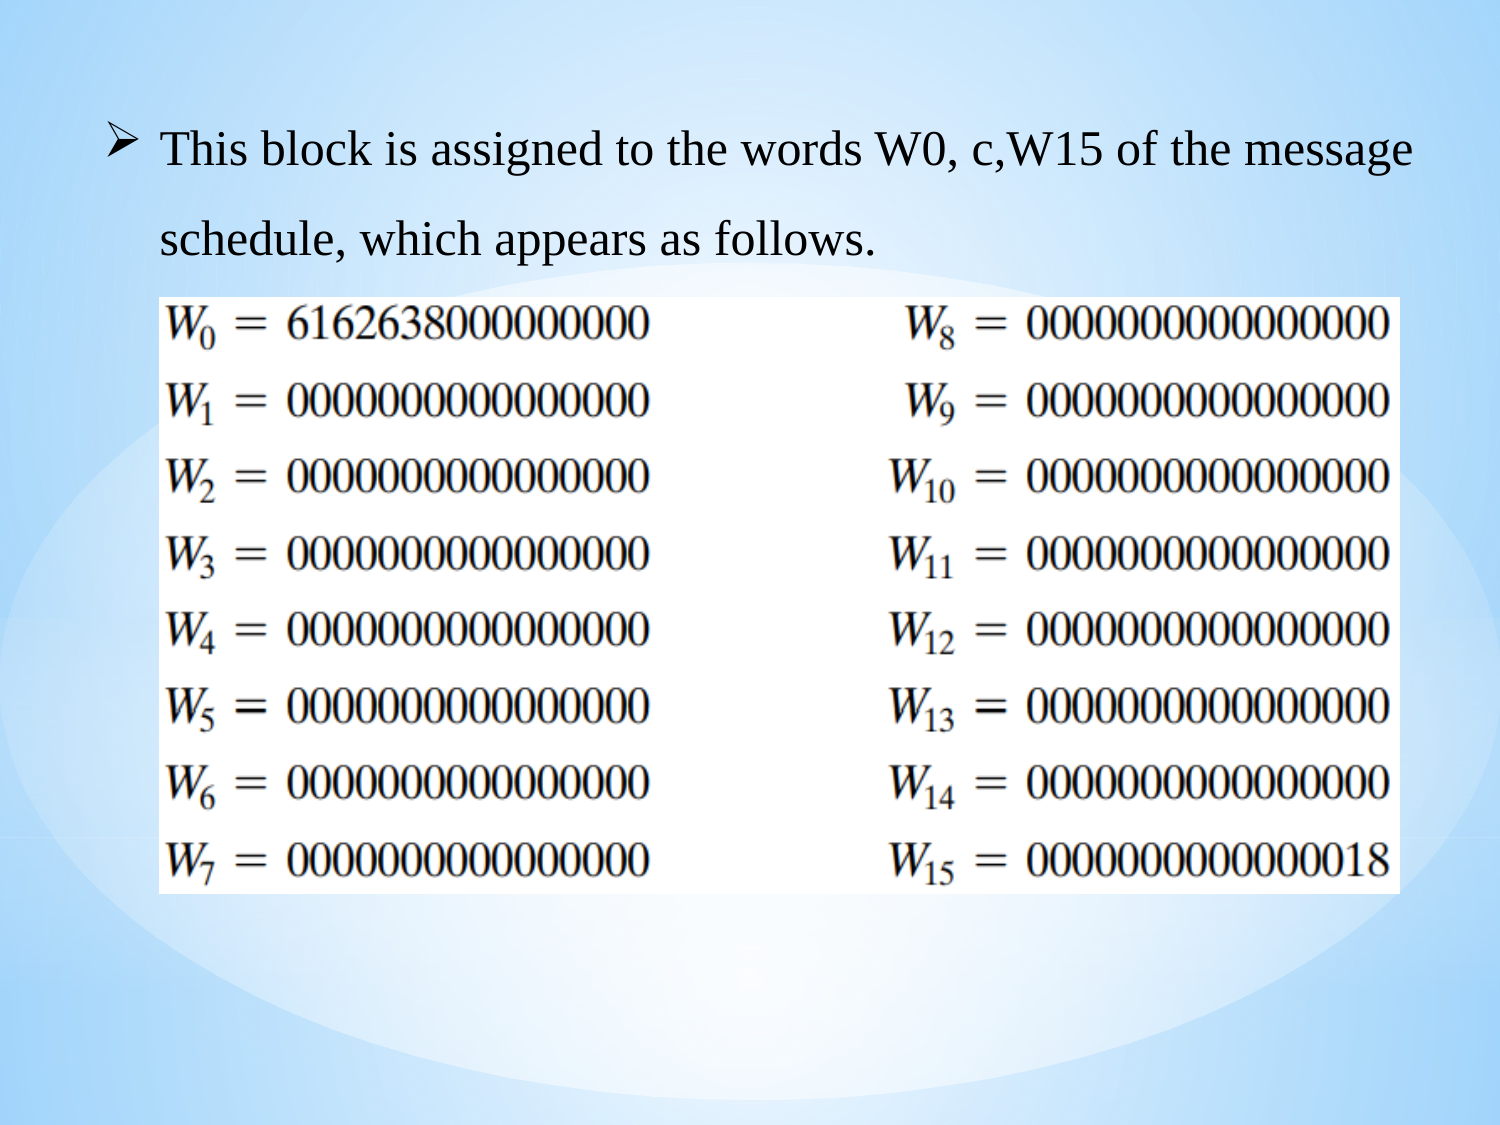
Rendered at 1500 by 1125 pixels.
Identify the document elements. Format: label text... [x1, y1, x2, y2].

picture [159, 297, 1400, 894]
text_box This block is assigned to the words W0, c,W15 of the message schedule, which appears as follows. [88, 78, 1447, 273]
